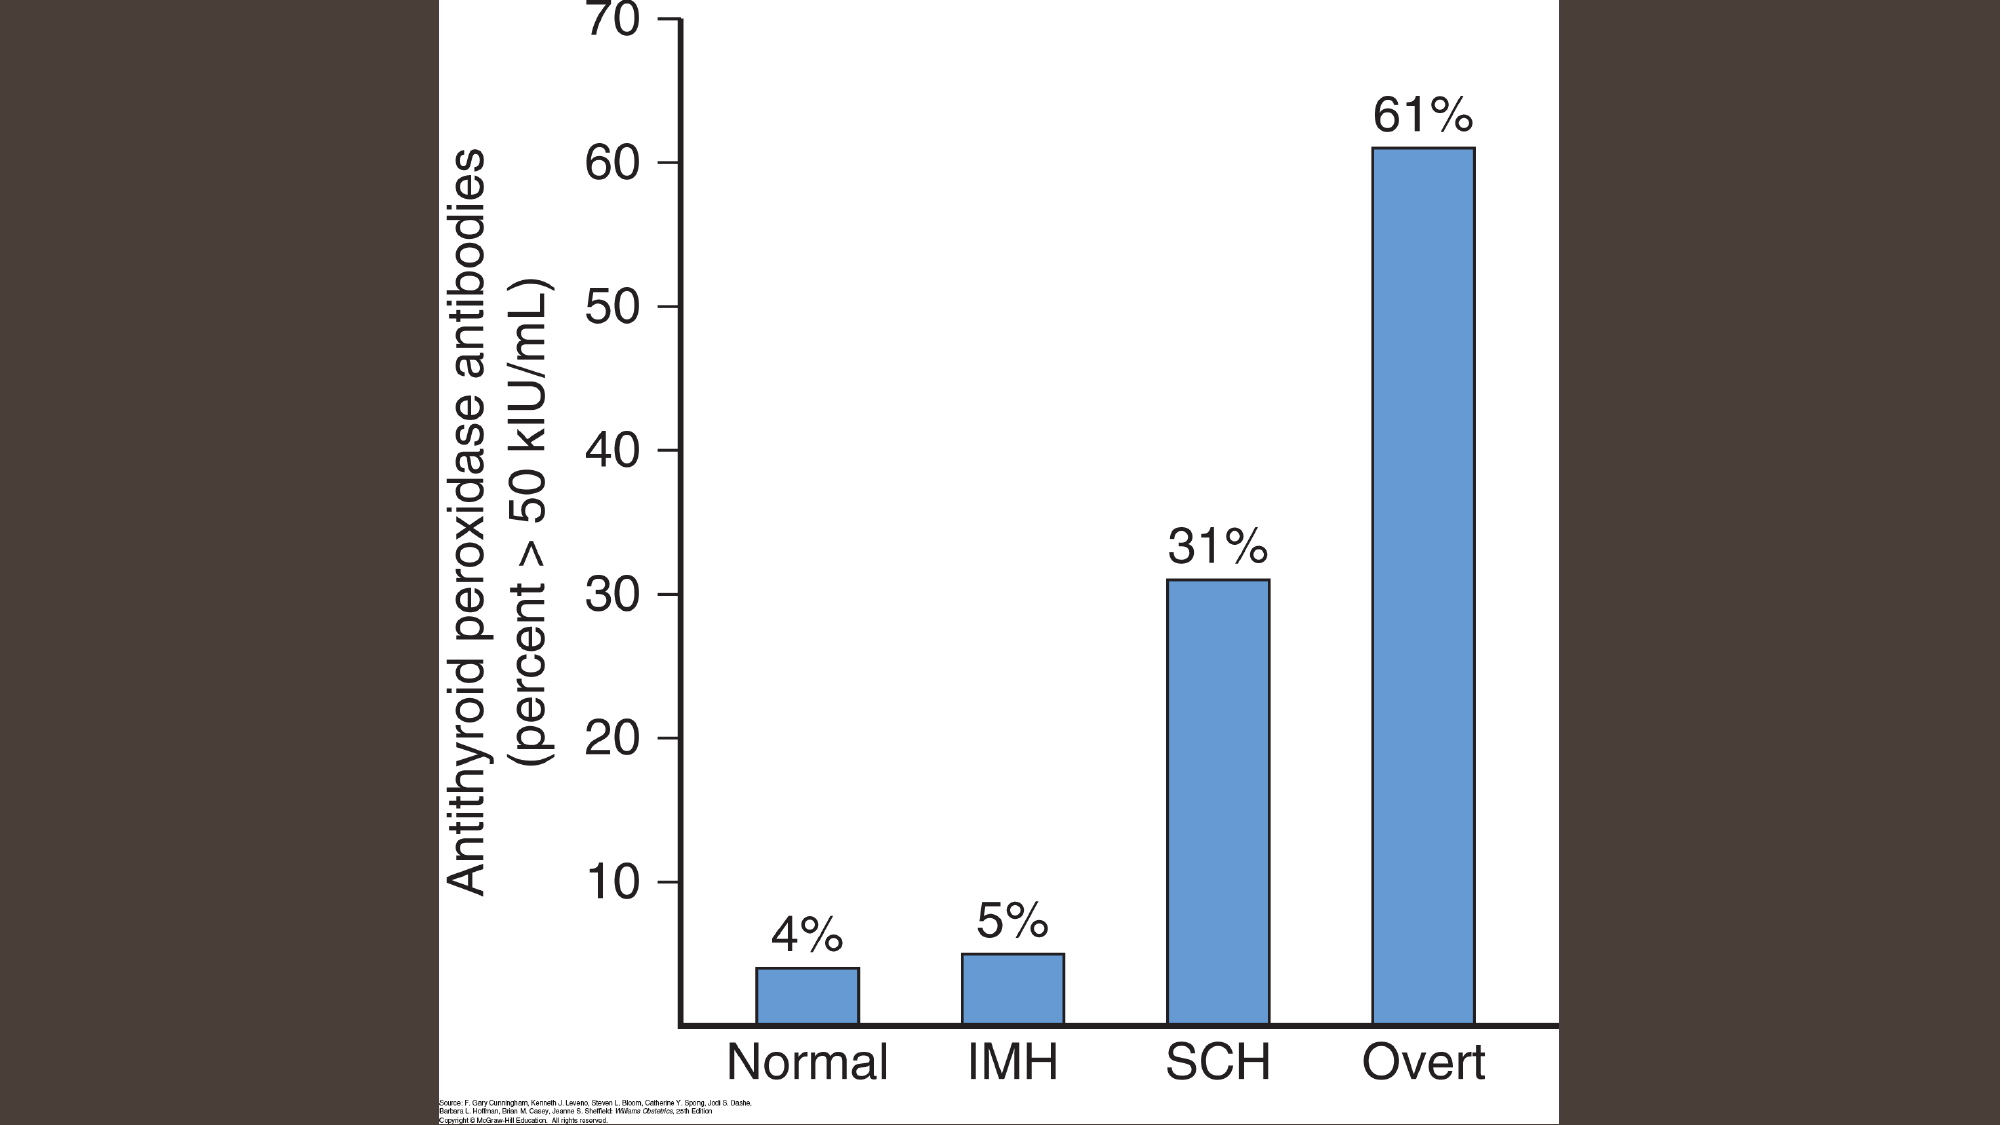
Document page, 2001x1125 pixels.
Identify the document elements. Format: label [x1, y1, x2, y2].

picture [439, 0, 1560, 1124]
